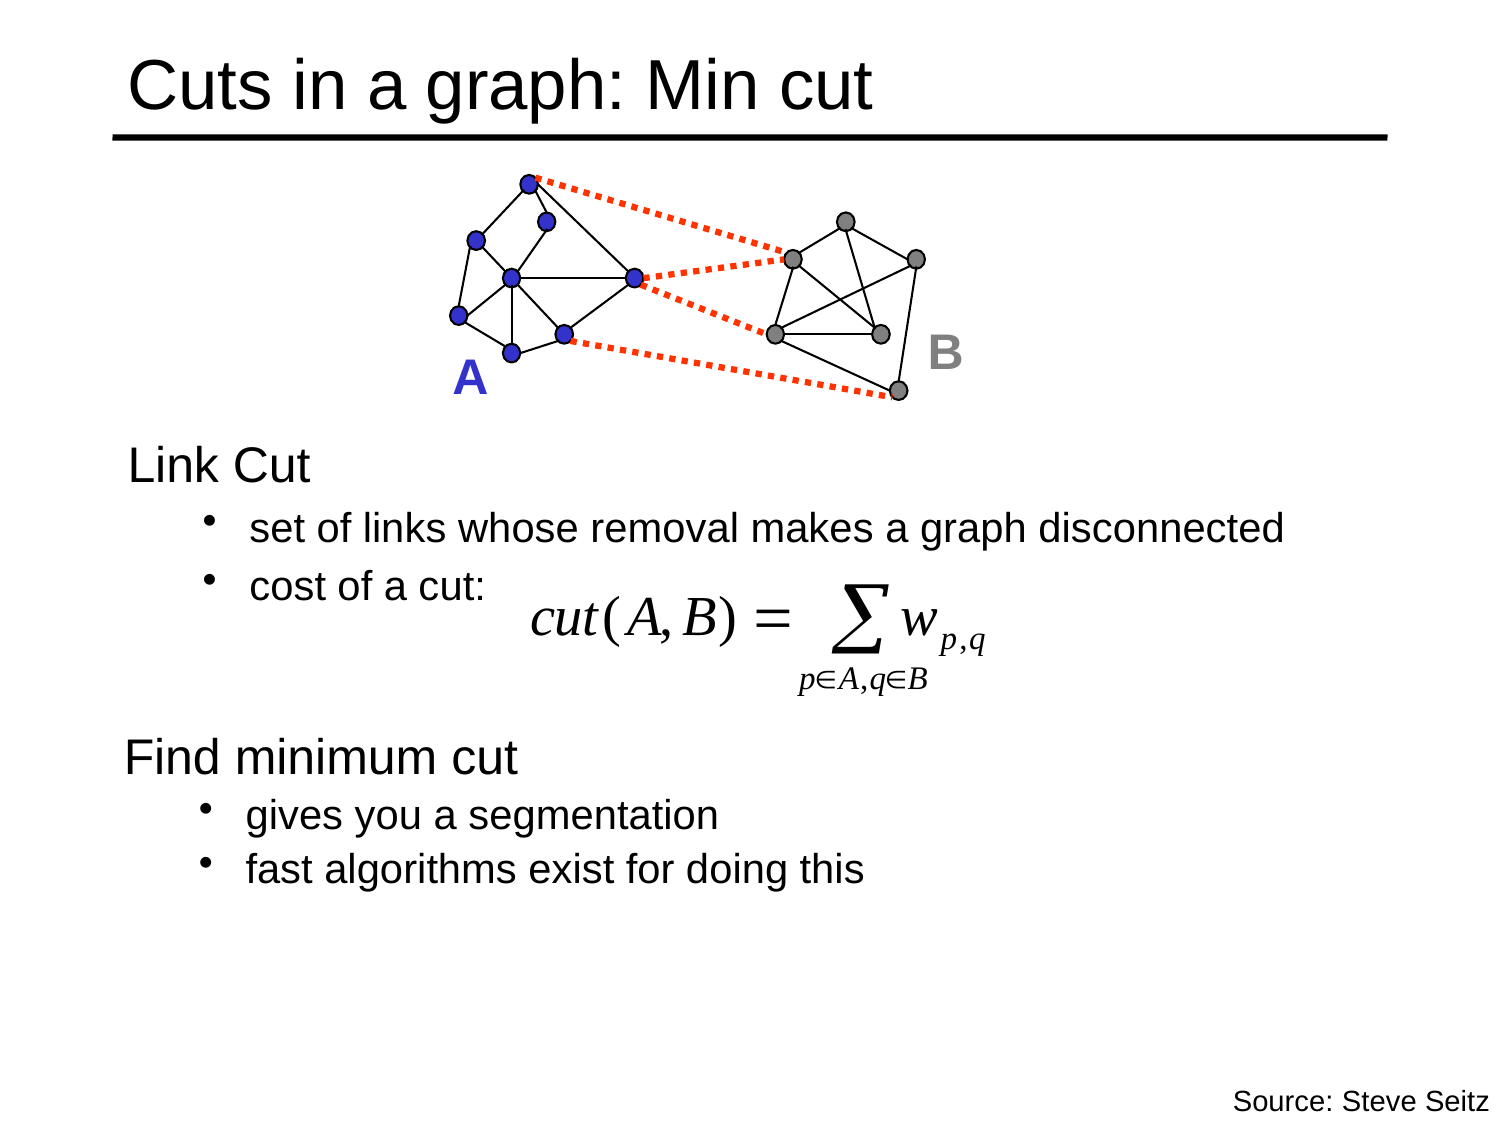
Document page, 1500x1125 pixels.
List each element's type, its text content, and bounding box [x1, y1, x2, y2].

text_box [770, 332, 780, 339]
text_box [555, 328, 573, 344]
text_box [522, 574, 1003, 707]
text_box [851, 228, 908, 260]
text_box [464, 321, 506, 347]
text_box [781, 265, 911, 329]
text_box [458, 246, 471, 307]
title Cuts in a graph: Min cut [112, 12, 1388, 151]
text_box [467, 231, 485, 250]
text_box [836, 212, 855, 229]
text_box [628, 268, 639, 288]
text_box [520, 340, 559, 354]
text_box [482, 246, 506, 272]
text_box [503, 268, 517, 288]
list Link Cut set of links whose removal makes a graph disconnected cost of a cut: [112, 424, 1388, 626]
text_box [467, 284, 506, 316]
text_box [640, 284, 767, 335]
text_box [570, 284, 629, 329]
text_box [570, 340, 893, 398]
text_box [450, 308, 463, 325]
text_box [517, 236, 532, 272]
text_box [895, 390, 908, 400]
text_box Find minimum cut gives you a segmentation fast algorithms exist for doing this [109, 724, 1385, 925]
text_box [504, 348, 518, 363]
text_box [517, 284, 559, 329]
text_box B [918, 312, 979, 388]
text_box A [437, 337, 504, 413]
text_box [482, 190, 524, 235]
text_box [520, 174, 535, 194]
text_box [789, 256, 802, 264]
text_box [537, 261, 629, 272]
text_box Source: Steve Seitz [1218, 1074, 1500, 1125]
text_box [535, 177, 788, 254]
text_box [798, 228, 840, 254]
text_box [912, 249, 925, 269]
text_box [643, 261, 785, 279]
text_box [898, 268, 917, 382]
